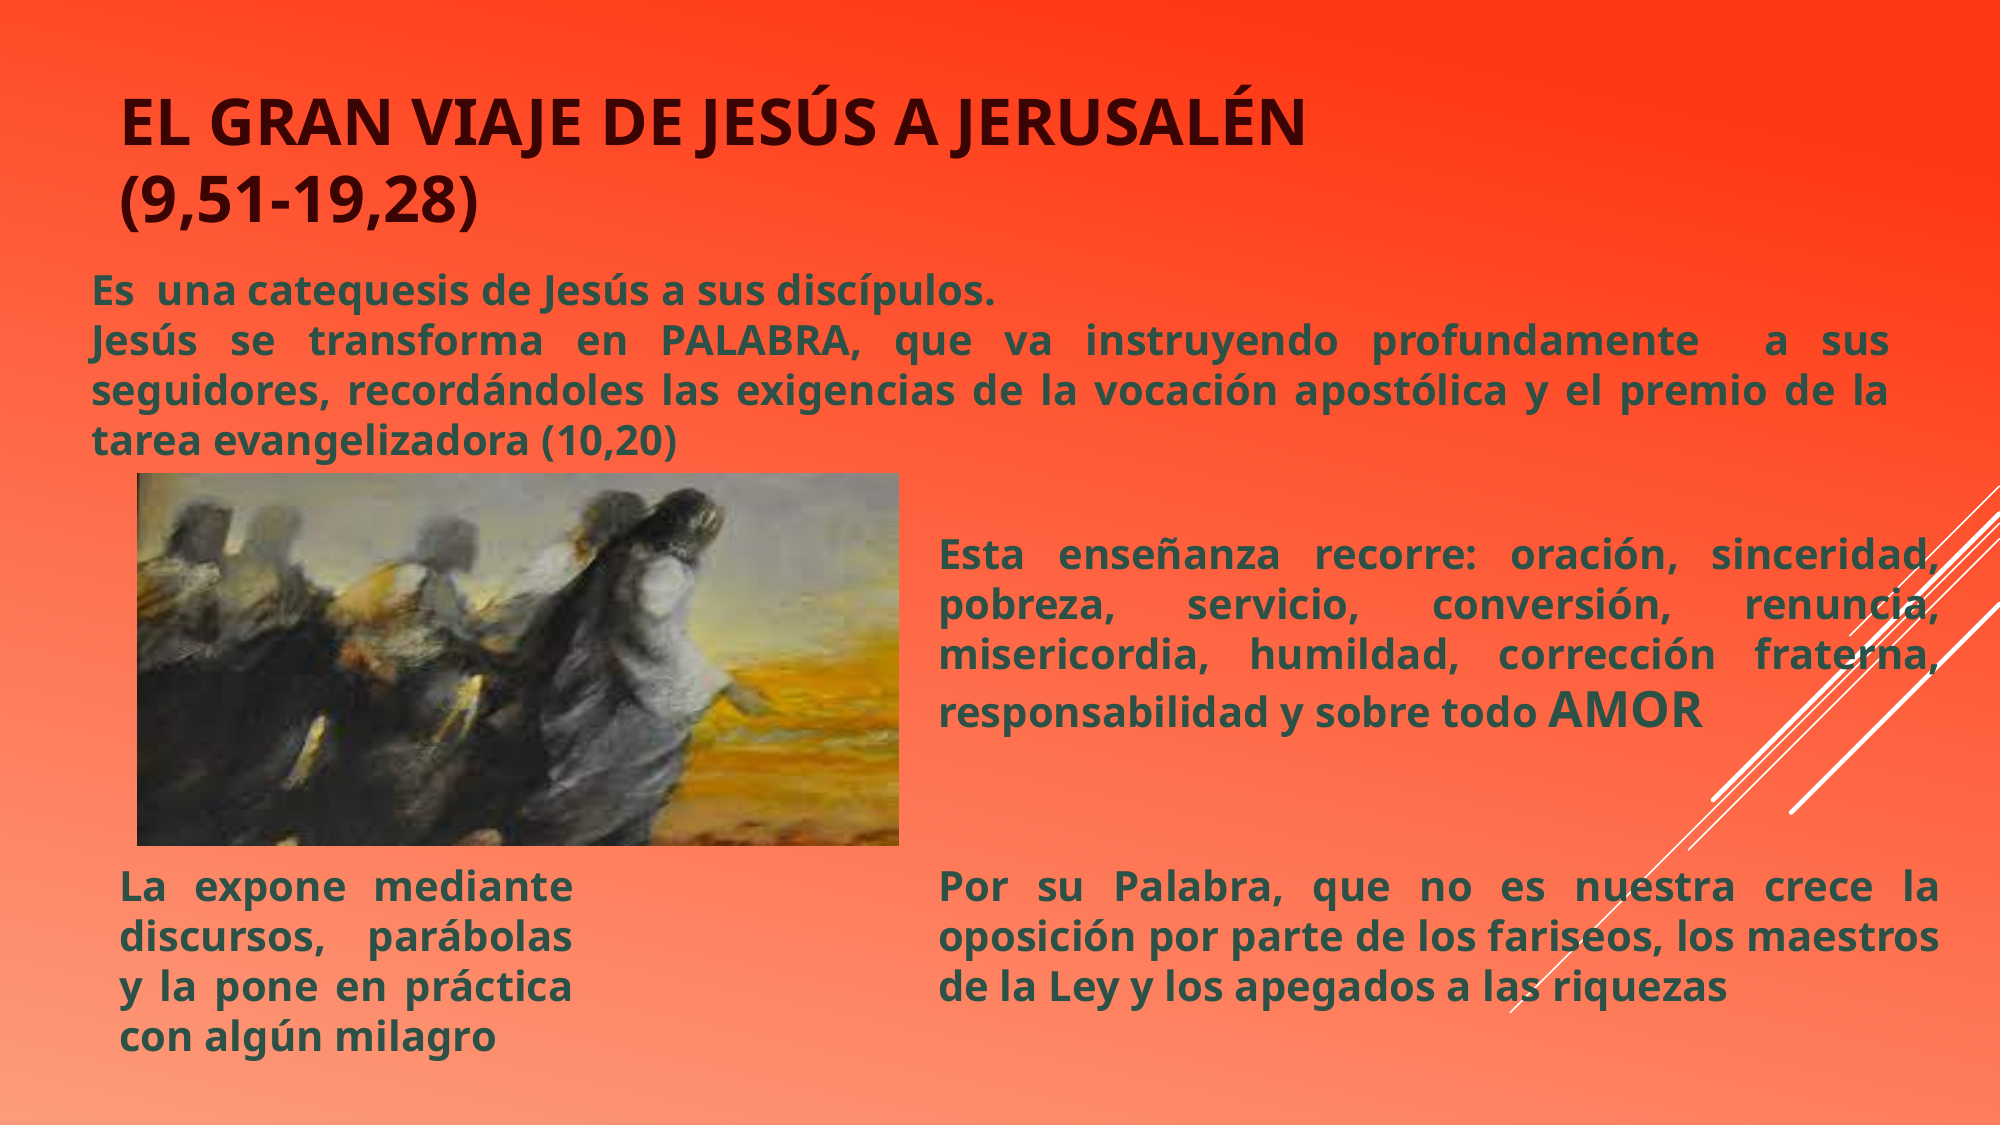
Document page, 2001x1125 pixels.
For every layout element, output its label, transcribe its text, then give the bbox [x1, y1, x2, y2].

text_box Por su Palabra, que no es nuestra crece la oposición por parte de los fariseos, los maestros de la Ley y los apegados a las riquezas [923, 851, 1957, 1017]
text_box La expone mediante discursos, parábolas y la pone en práctica con algún milagro [104, 851, 589, 1067]
title EL GRAN VIAJE DE JESÚS A JERUSALÉN (9,51-19,28) [104, 73, 1827, 256]
text_box Esta enseñanza recorre: oración, sinceridad, pobreza, servicio, conversión, renuncia, misericordia, humildad, corrección fraterna, responsabilidad y sobre todo AMOR [923, 520, 1957, 745]
picture [136, 473, 899, 846]
text_box Es una catequesis de Jesús a sus discípulos. Jesús se transforma en PALABRA, que va instruyendo profundamente a sus seguidores, recordándoles las exigencias de la vocación apostólica y el premio de la tarea evangelizadora (10,20) [76, 256, 1907, 471]
